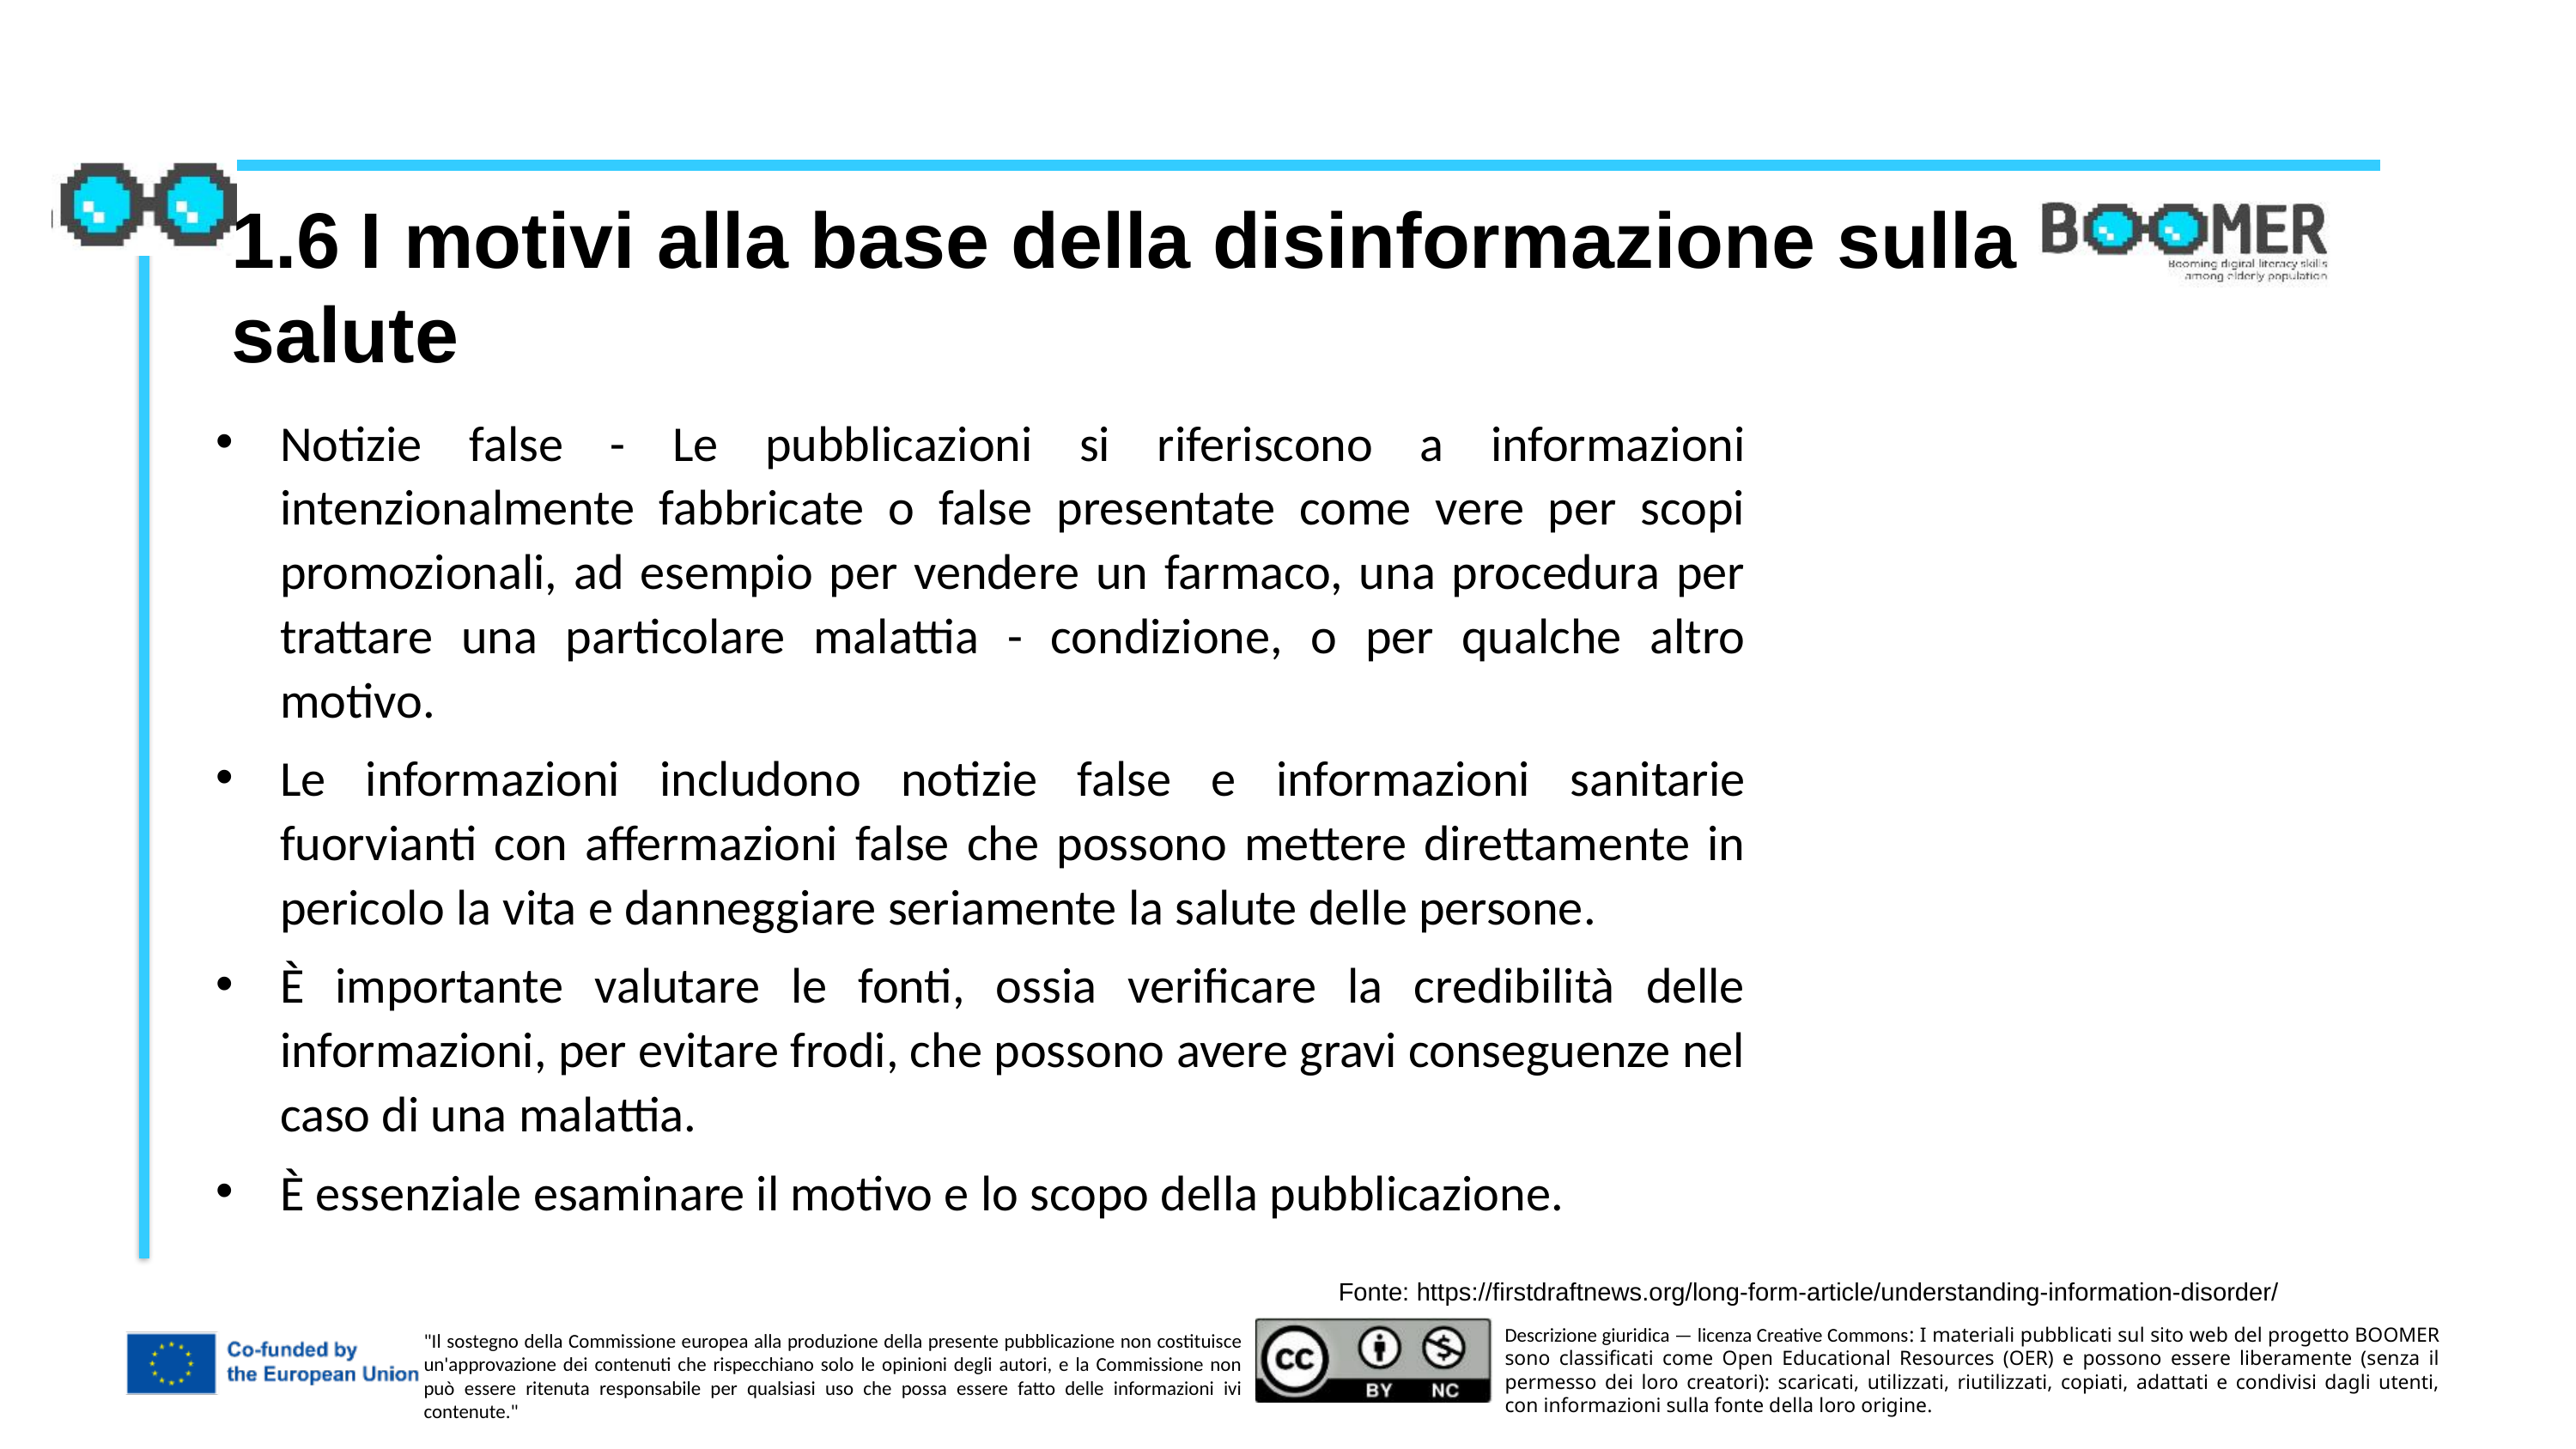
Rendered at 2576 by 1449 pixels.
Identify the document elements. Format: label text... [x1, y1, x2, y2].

picture [2081, 191, 2334, 288]
picture [52, 142, 237, 256]
text_box Fonte: https://firstdraftnews.org/long-form-article/understanding-information-disorder/ [1326, 1269, 2293, 1313]
text_box Notizie false - Le pubblicazioni si riferiscono a informazioni intenzionalmente fabbricate o false presentate come vere per scopi promozionali, ad esempio per vendere un farmaco, una procedura per trattare una particolare malattia - condizione, o per qualche altro motivo. Le informazioni includono notizie false e informazioni sanitarie fuorvianti con affermazioni false che possono mettere direttamente in pericolo la vita e danneggiare seriamente la salute delle persone. È importante valutare le fonti, ossia verificare la credibilità delle informazioni, per evitare frodi, che possono avere gravi conseguenze nel caso di una malattia. È essenziale esaminare il motivo e lo scopo della pubblicazione. [203, 400, 1759, 1227]
text_box 1.6 I motivi alla base della disinformazione sulla salute [218, 183, 2081, 385]
picture [124, 1331, 441, 1397]
picture [1255, 1318, 1492, 1403]
